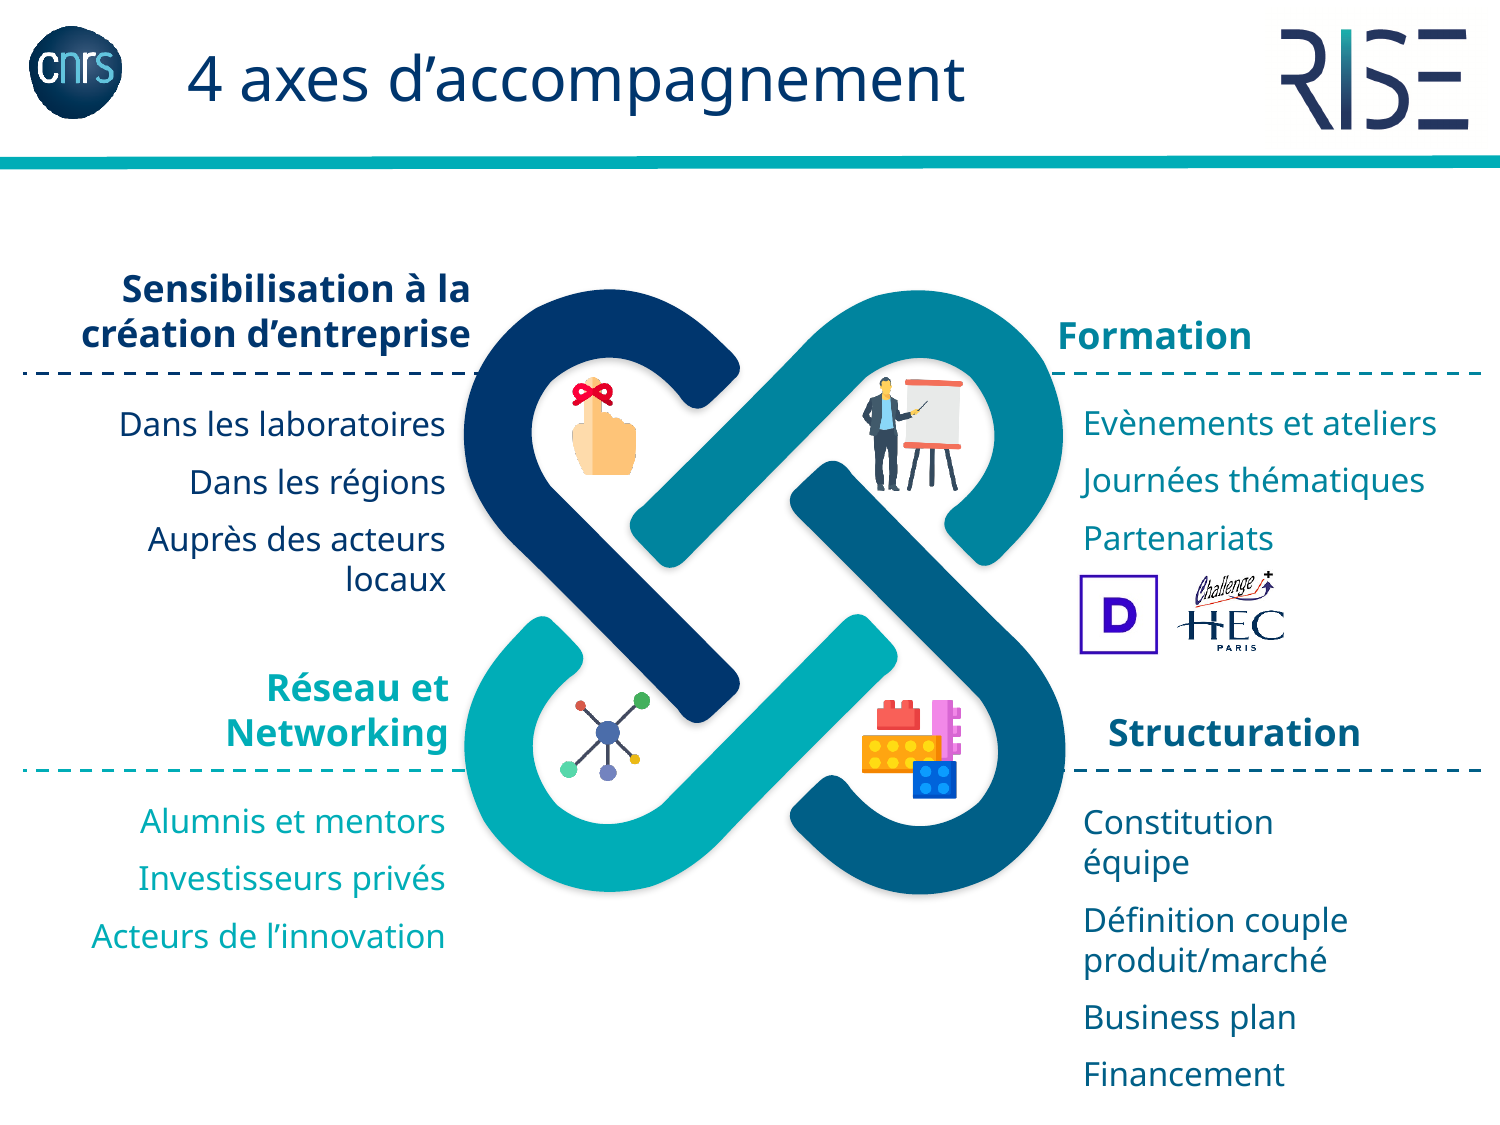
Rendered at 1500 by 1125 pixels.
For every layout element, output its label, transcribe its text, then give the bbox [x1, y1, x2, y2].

text_box Sensibilisation à la création d’entreprise [54, 258, 487, 363]
title 4 axes d’accompagnement [172, 32, 1168, 131]
picture [560, 691, 650, 781]
text_box Dans les laboratoires Dans les régions Auprès des acteurs locaux [29, 396, 462, 606]
text_box Formation [1042, 304, 1475, 365]
text_box [1168, 1, 1496, 153]
text_box Structuration [1093, 701, 1500, 762]
picture [862, 700, 961, 799]
text_box [629, 290, 1063, 568]
picture [29, 26, 122, 119]
picture [1167, 556, 1302, 670]
text_box Constitution équipe Définition couple produit/marché Business plan Financement [1068, 794, 1388, 1125]
picture [555, 377, 653, 475]
picture [1077, 571, 1160, 655]
text_box Réseau et Networking [32, 656, 465, 762]
text_box [463, 289, 740, 723]
text_box [789, 460, 1066, 895]
text_box [465, 614, 898, 892]
text_box Alumnis et mentors Investisseurs privés Acteurs de l’innovation [54, 792, 462, 1002]
text_box Evènements et ateliers Journées thématiques Partenariats [1068, 394, 1500, 565]
picture [1265, 7, 1488, 149]
picture [855, 377, 969, 491]
